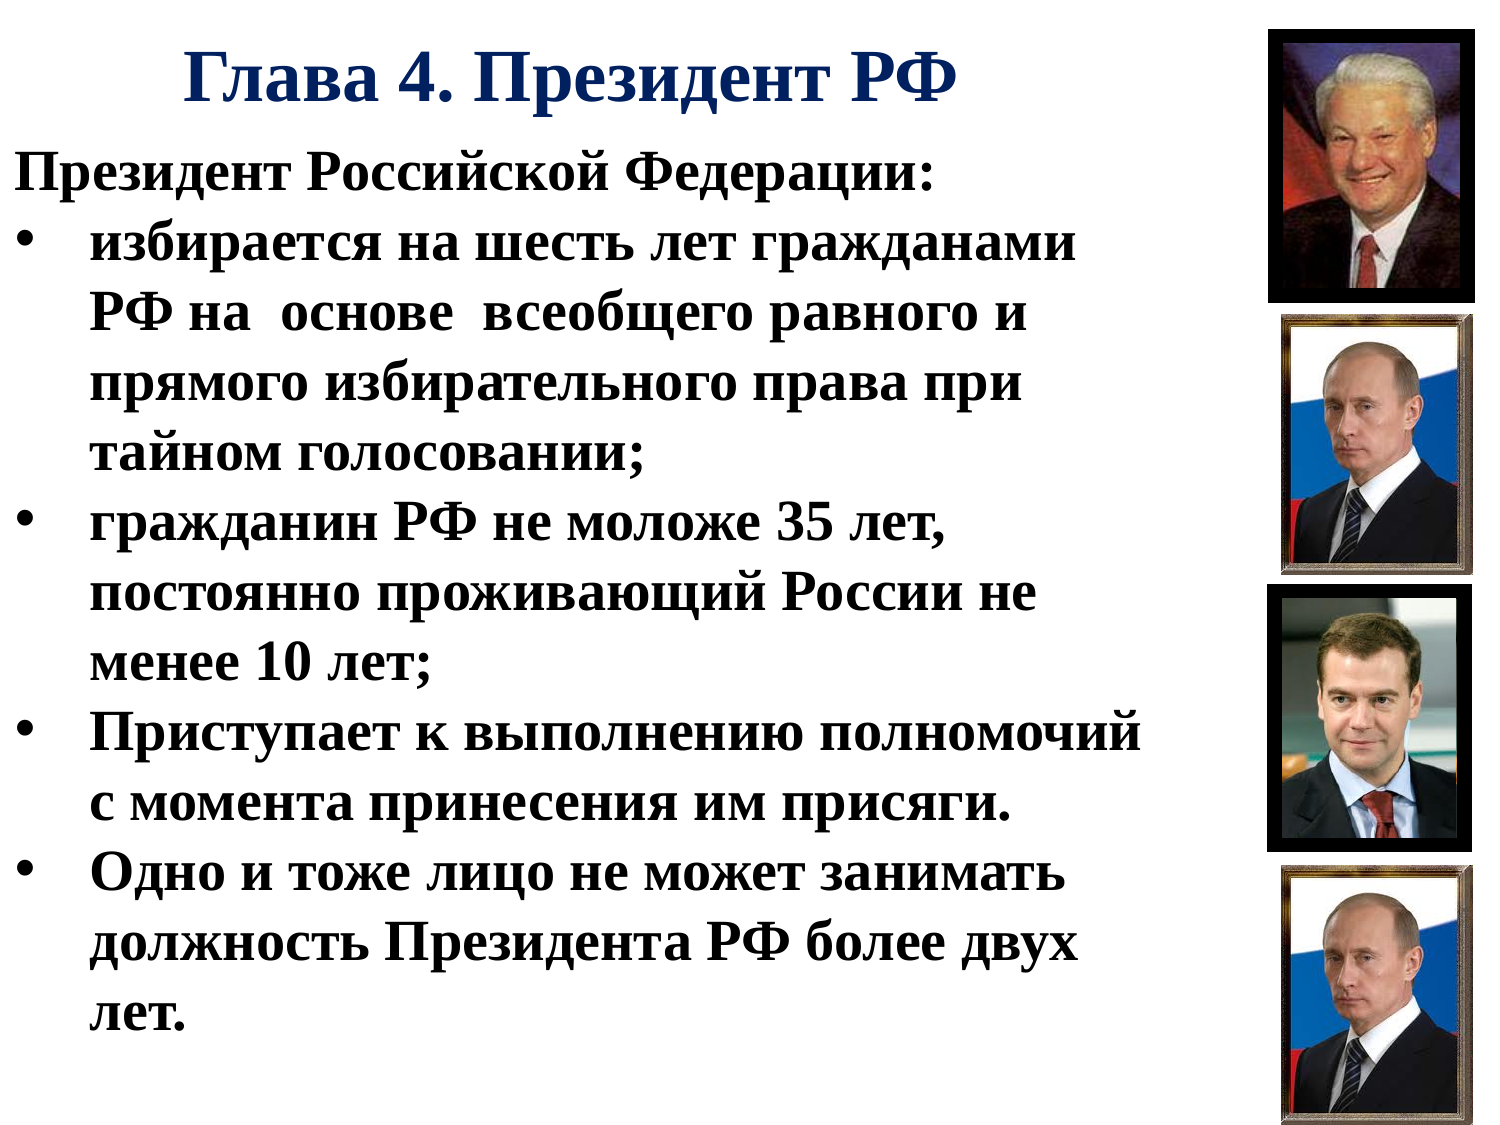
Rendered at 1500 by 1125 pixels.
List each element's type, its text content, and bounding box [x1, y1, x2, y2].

text_box Глава 4. Президент РФ [0, 18, 1500, 124]
picture [1282, 43, 1461, 289]
picture [1281, 864, 1473, 1125]
picture [1281, 314, 1473, 575]
picture [1281, 597, 1458, 838]
text_box Президент Российской Федерации: избирается на шесть лет гражданами РФ на основе всеобщего равного и прямого избирательного права при тайном голосовании; гражданин РФ не моложе 35 лет, постоянно проживающий России не менее 10 лет; Приступает к выполнению полномочий с момента принесения им присяги. Одно и тоже лицо не может занимать должность Президента РФ более двух лет. [0, 125, 1164, 1120]
